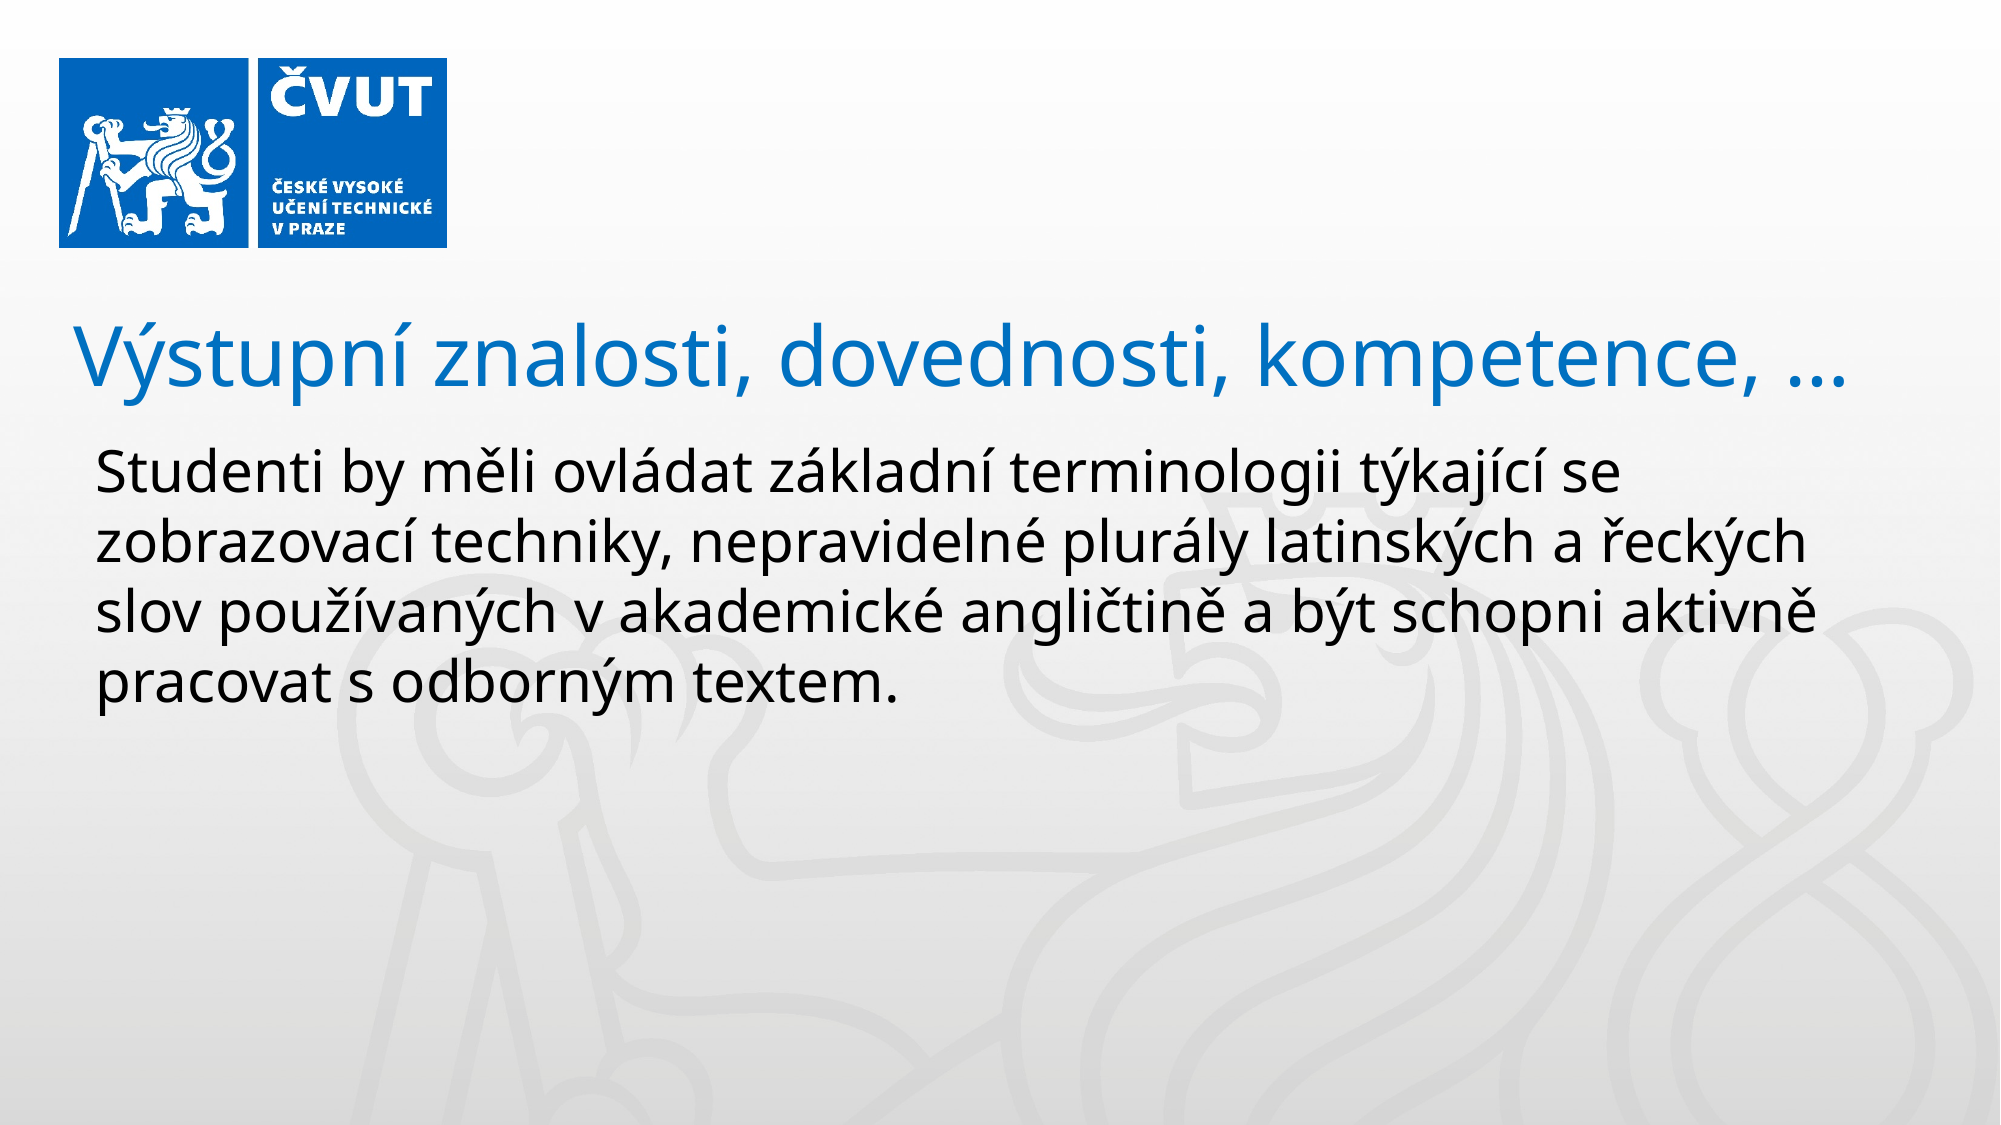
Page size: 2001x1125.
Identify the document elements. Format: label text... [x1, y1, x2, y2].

text_box Výstupní znalosti, dovednosti, kompetence, … [58, 295, 1929, 411]
text_box Studenti by měli ovládat základní terminologii týkající se zobrazovací techniky, nepravidelné plurály latinských a řeckých slov používaných v akademické angličtině a být schopni aktivně pracovat s odborným textem. [80, 426, 1945, 722]
picture [0, 0, 2000, 1125]
